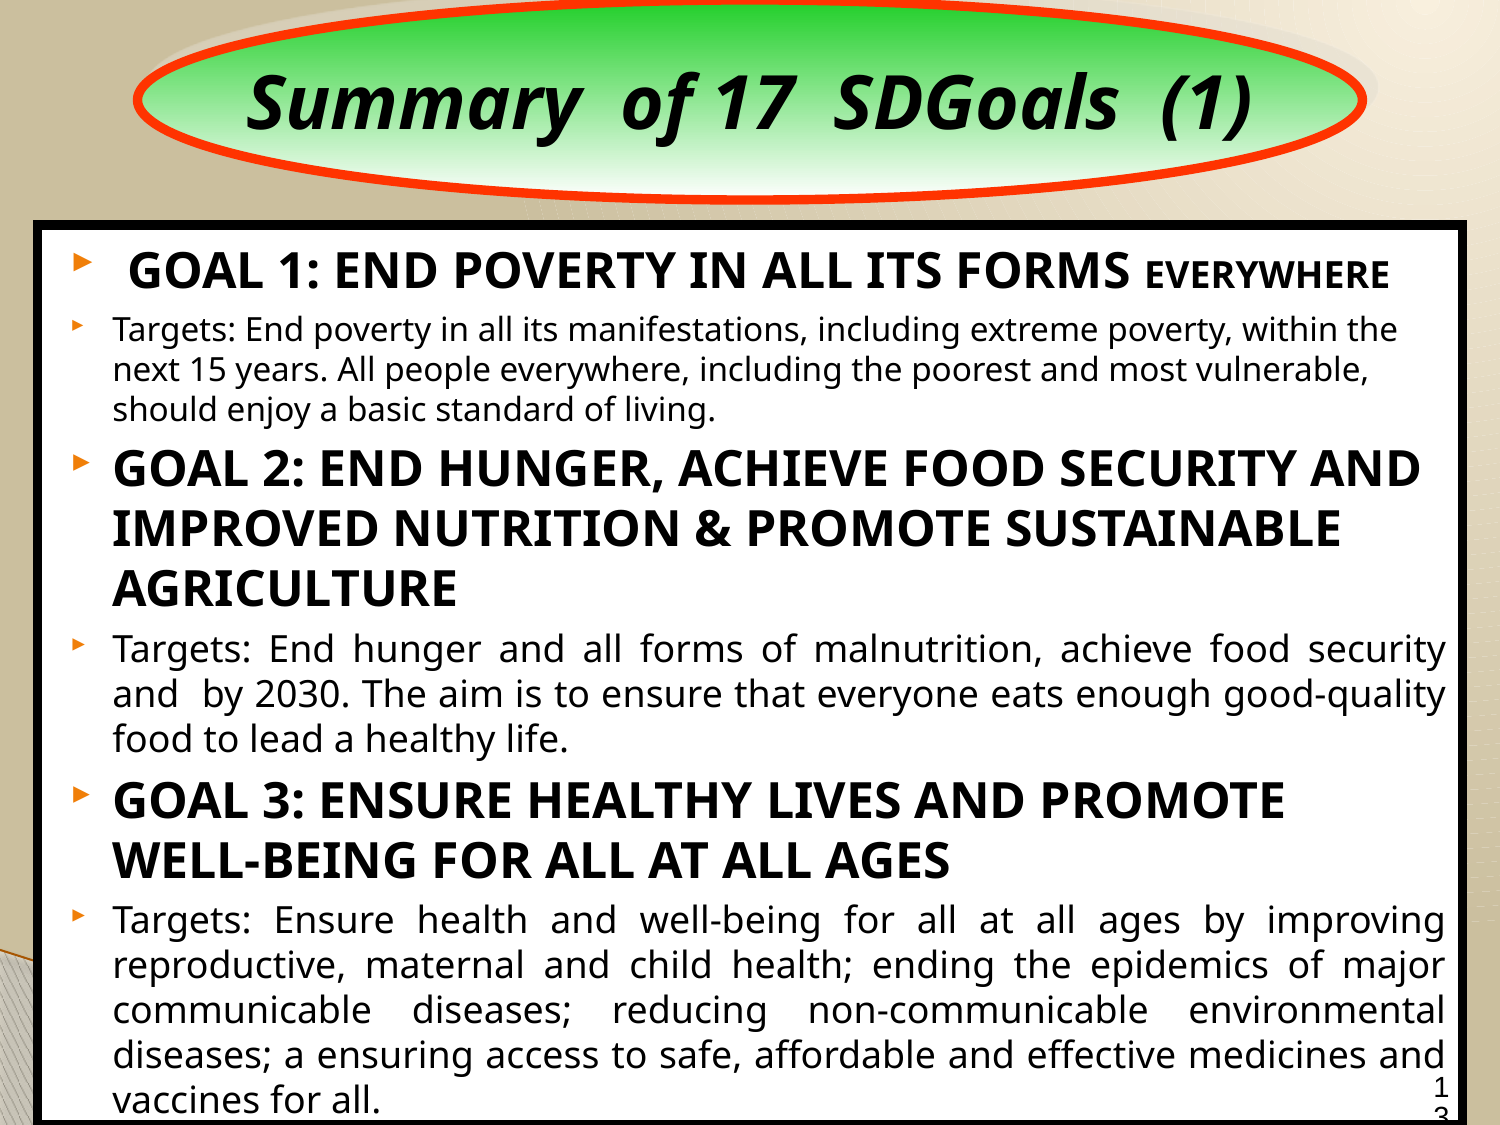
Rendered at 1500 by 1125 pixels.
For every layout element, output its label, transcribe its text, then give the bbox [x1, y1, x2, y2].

slide_number 13 [1418, 1051, 1479, 1112]
text_box Summary of 17 SDGoals (1) [137, 0, 1363, 201]
list GOAL 1: END POVERTY IN ALL ITS FORMS EVERYWHERE Targets: End poverty in all its manifestations, including extreme poverty, within the next 15 years. All people everywhere, including the poorest and most vulnerable, should enjoy a basic standard of living. GOAL 2: END HUNGER, ACHIEVE FOOD SECURITY AND IMPROVED NUTRITION & PROMOTE SUSTAINABLE AGRICULTURE Targets: End hunger and all forms of malnutrition, achieve food security and by 2030. The aim is to ensure that everyone eats enough good-quality food to lead a healthy life. GOAL 3: ENSURE HEALTHY LIVES AND PROMOTE WELL-BEING FOR ALL AT ALL AGES Targets: Ensure health and well-being for all at all ages by improving reproductive, maternal and child health; ending the epidemics of major communicable diseases; reducing non-communicable environmental diseases; a ensuring access to safe, affordable and effective medicines and vaccines for all. [37, 224, 1463, 1125]
